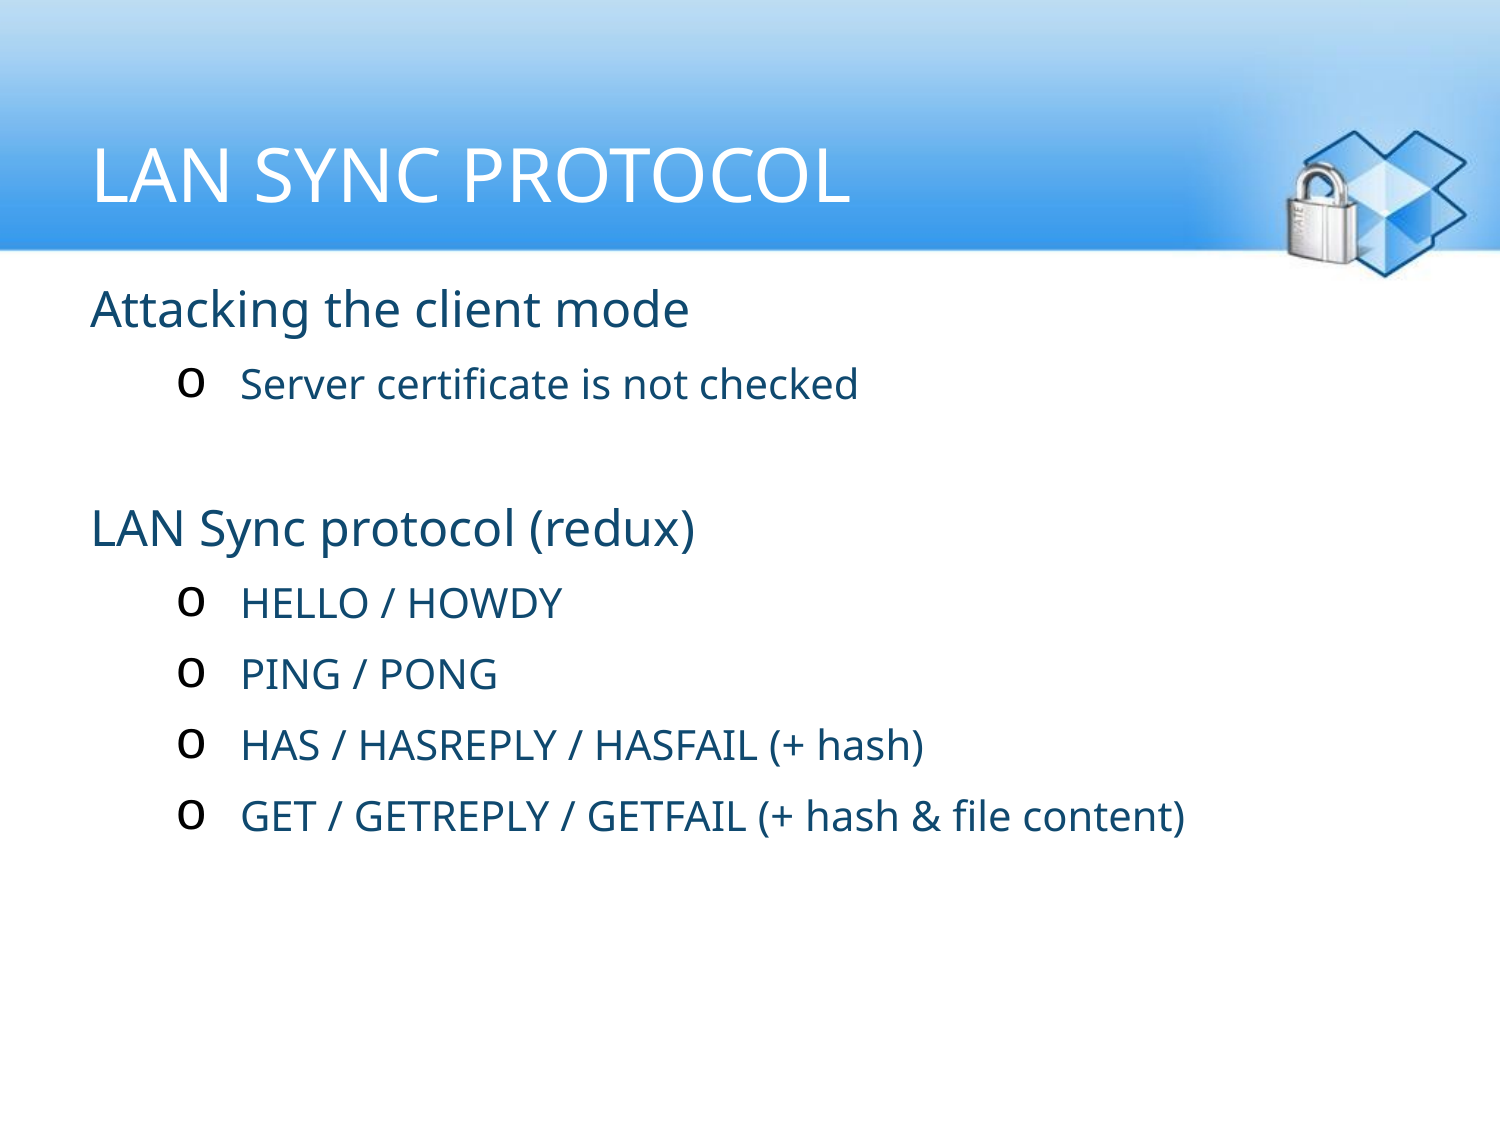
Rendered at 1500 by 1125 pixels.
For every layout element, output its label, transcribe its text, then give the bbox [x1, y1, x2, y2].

title LAN Sync protOcol [75, 45, 1425, 233]
list Attacking the client mode Server certificate is not checked LAN Sync protocol (redux) HELLO / HOWDY PING / PONG HAS / HASREPLY / HASFAIL (+ hash) GET / GETREPLY / GETFAIL (+ hash & file content) [75, 262, 1425, 1078]
picture [0, 0, 1500, 1125]
